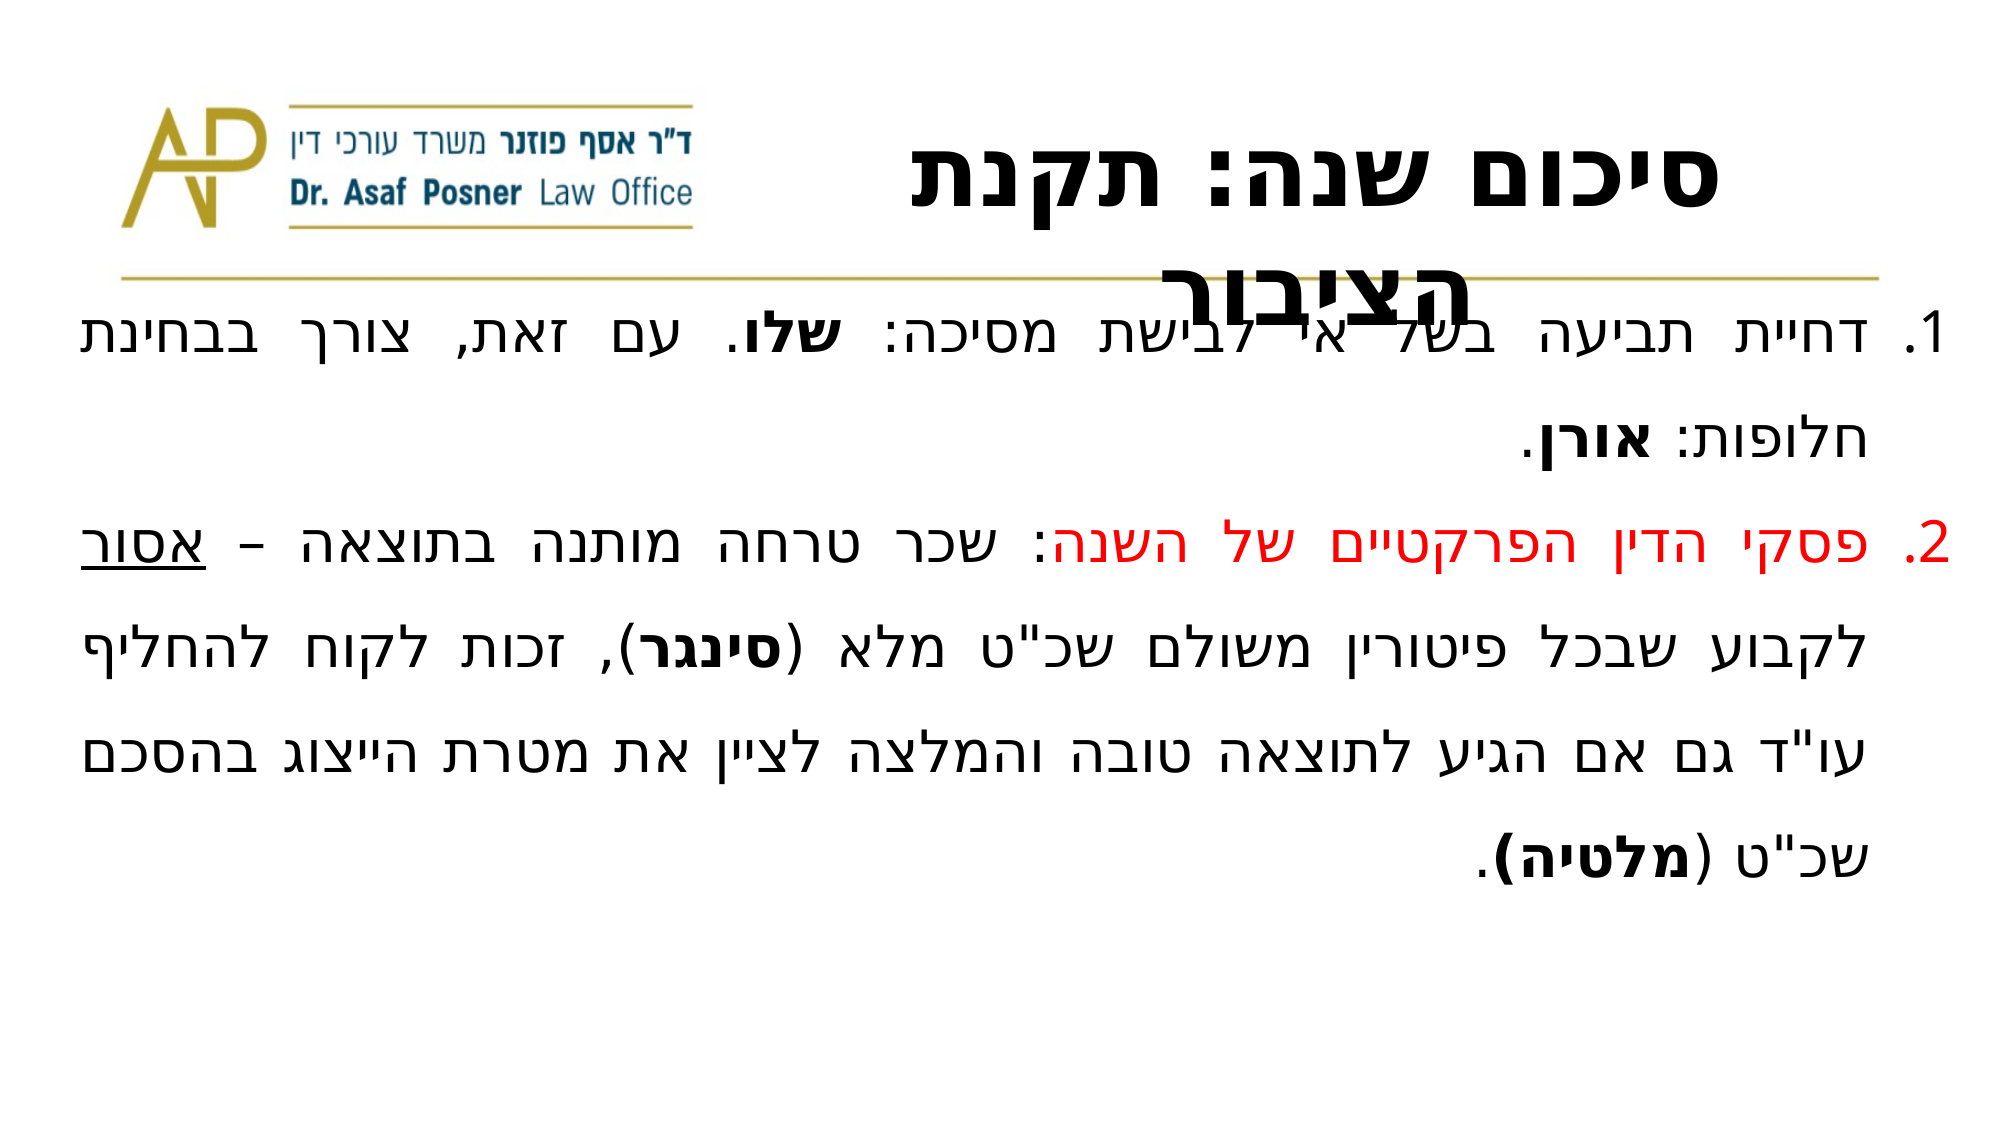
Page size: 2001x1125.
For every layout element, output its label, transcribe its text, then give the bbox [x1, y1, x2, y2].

picture [0, 0, 2000, 295]
text_box דחיית תביעה בשל אי לבישת מסיכה: שלו. עם זאת, צורך בבחינת חלופות: אורן. פסקי הדין הפרקטיים של השנה: שכר טרחה מותנה בתוצאה – אסור לקבוע שבכל פיטורין משולם שכ"ט מלא (סינגר), זכות לקוח להחליף עו"ד גם אם הגיע לתוצאה טובה והמלצה לציין את מטרת הייצוג בהסכם שכ"ט (מלטיה). [65, 295, 1970, 897]
